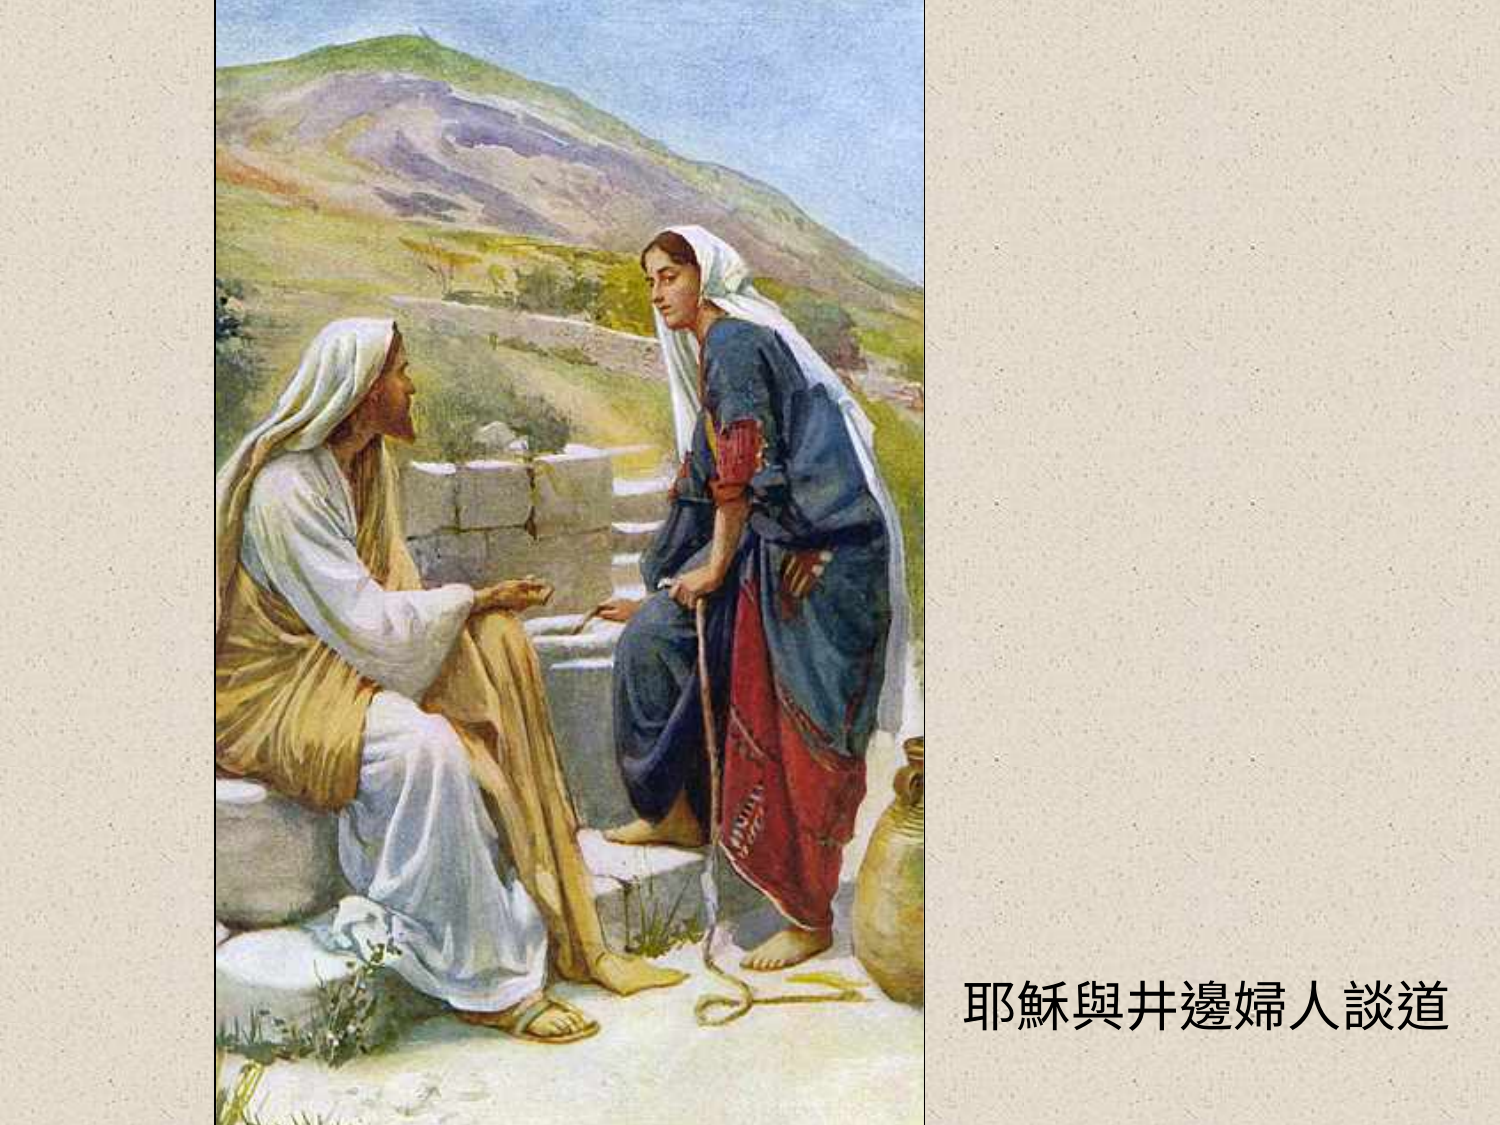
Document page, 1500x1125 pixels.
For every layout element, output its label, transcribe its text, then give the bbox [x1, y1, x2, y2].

picture [0, 0, 214, 1125]
text_box 耶穌與井邊婦人談道 [947, 964, 1476, 1045]
picture [925, 0, 1500, 1125]
picture [215, 0, 924, 1125]
